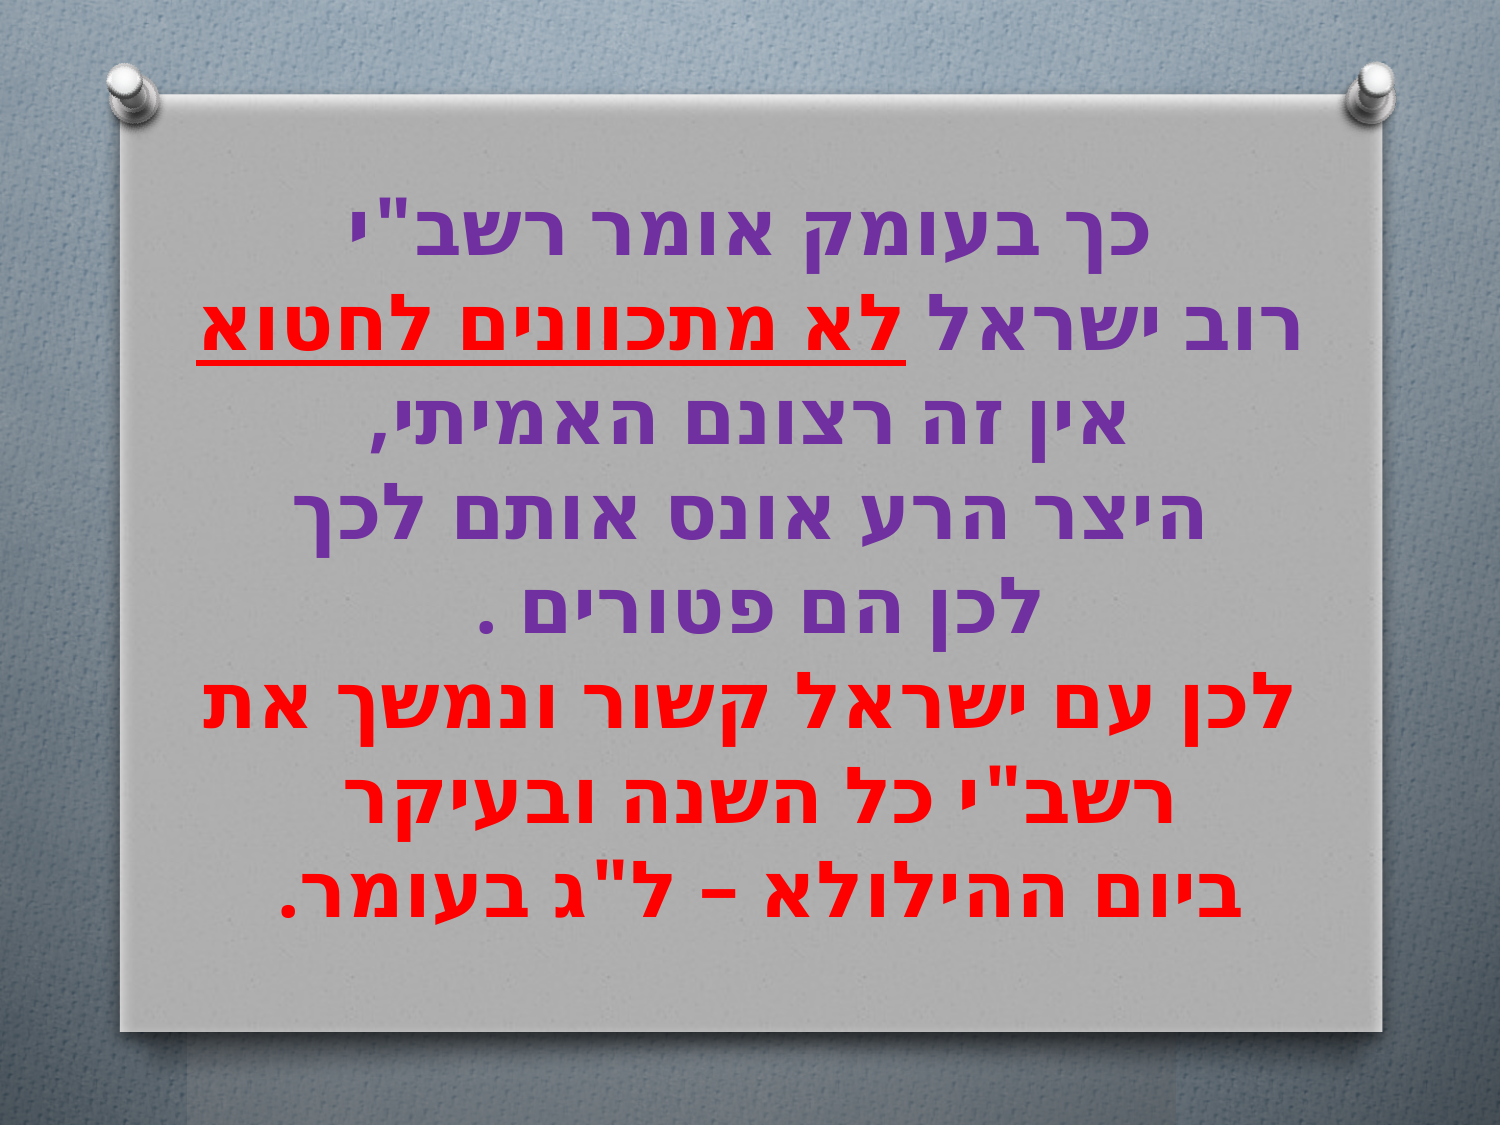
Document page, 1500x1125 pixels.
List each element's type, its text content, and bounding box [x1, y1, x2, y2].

picture [1317, 35, 1439, 156]
picture [75, 29, 198, 153]
title כך בעומק אומר רשב"י רוב ישראל לא מתכוונים לחטוא אין זה רצונם האמיתי, היצר הרע אונס אותם לכך לכן הם פטורים . לכן עם ישראל קשור ונמשך את רשב"י כל השנה ובעיקר ביום ההילולא – ל"ג בעומר. [179, 134, 1323, 976]
